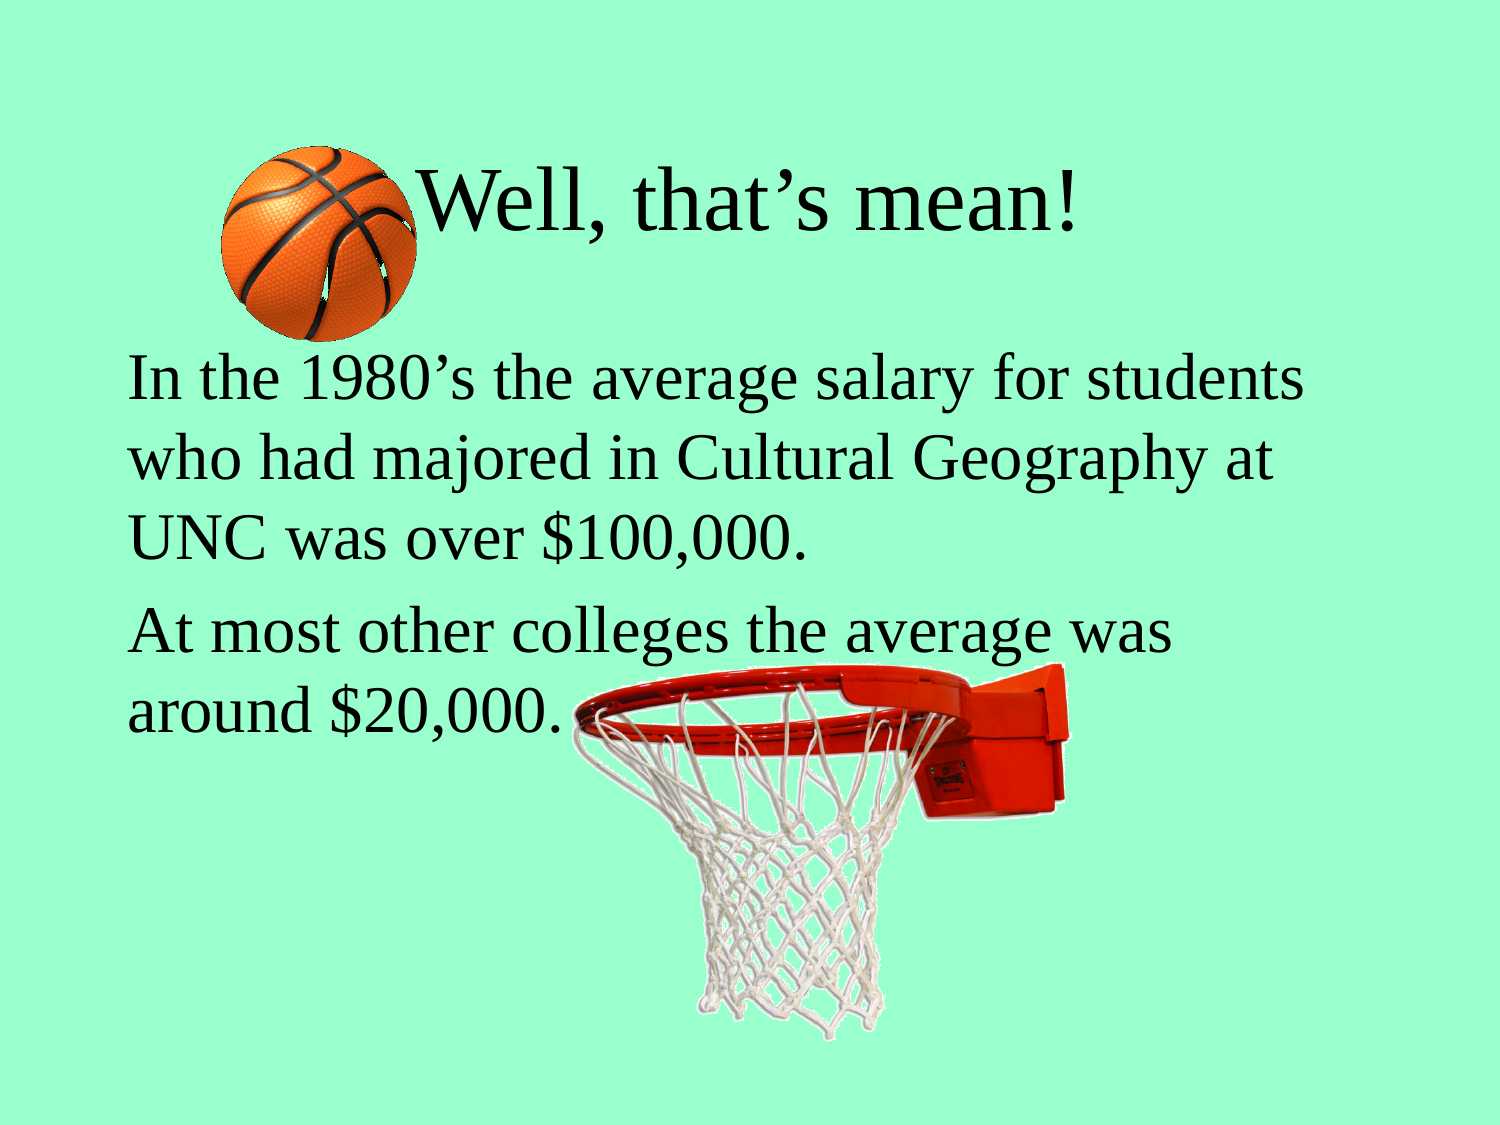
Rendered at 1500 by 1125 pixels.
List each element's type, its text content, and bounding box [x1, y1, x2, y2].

picture [212, 137, 426, 351]
title Well, that’s mean! [112, 99, 1388, 288]
picture [549, 612, 1122, 1063]
list In the 1980’s the average salary for students who had majored in Cultural Geography at UNC was over $100,000. At most other colleges the average was around $20,000. [112, 324, 1388, 1000]
